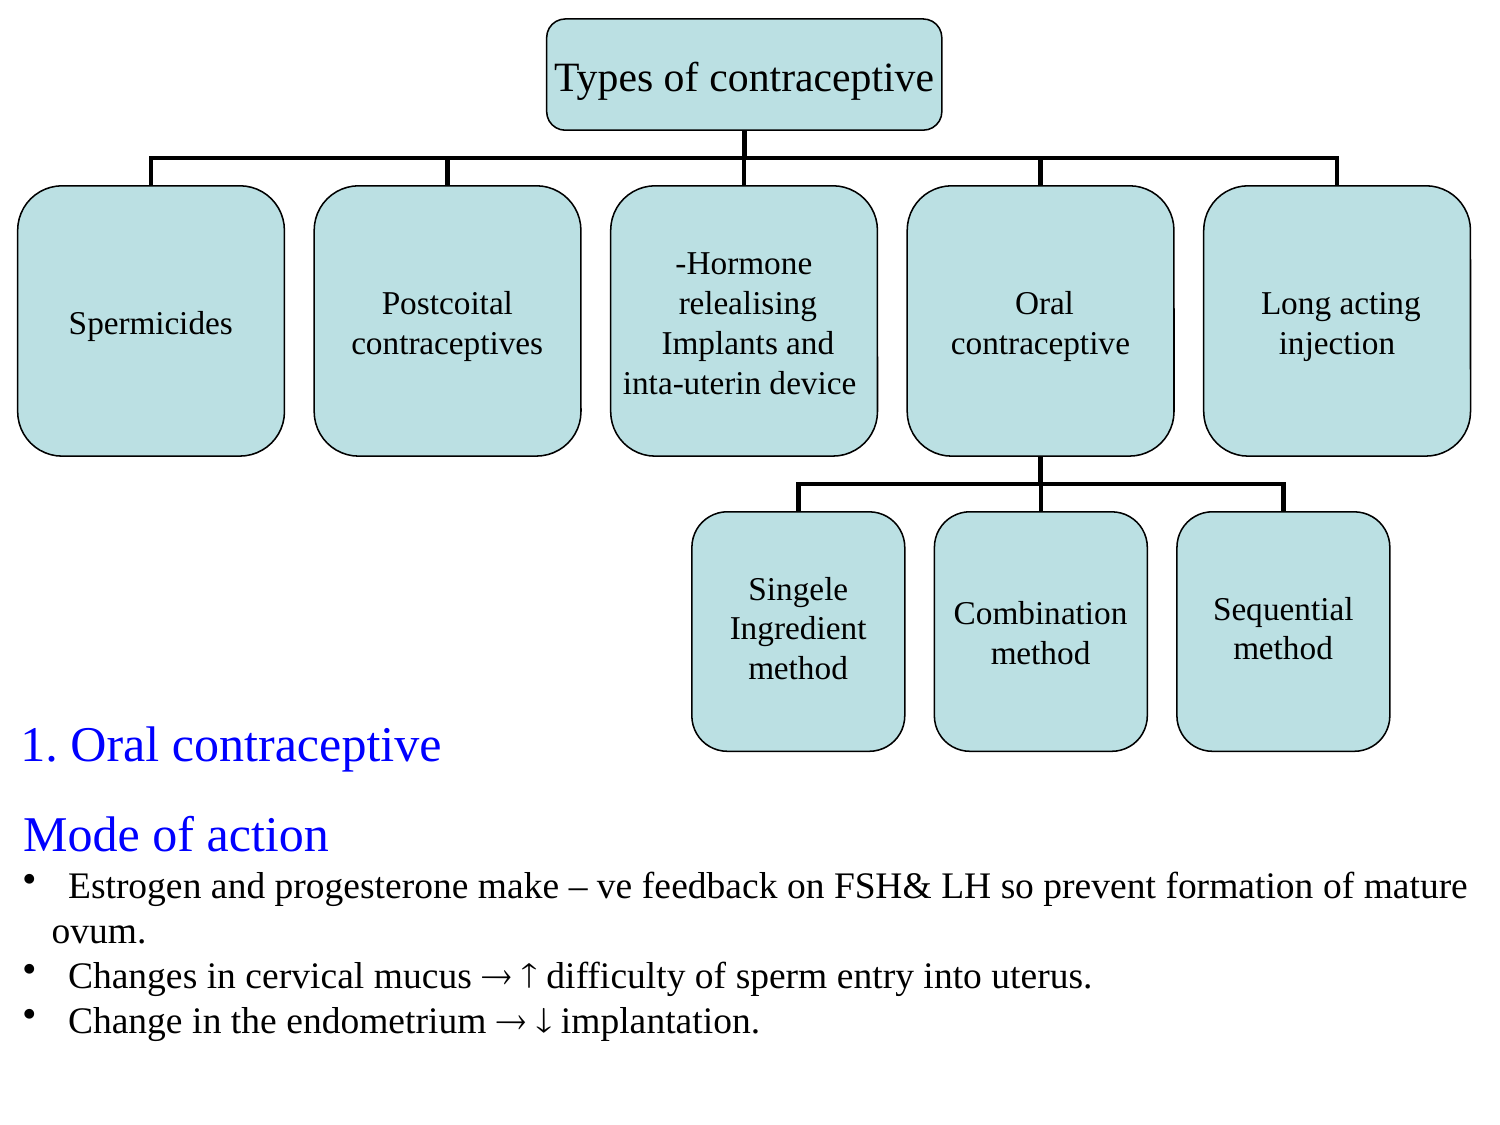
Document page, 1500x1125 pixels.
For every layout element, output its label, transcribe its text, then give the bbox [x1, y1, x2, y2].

text_box Mode of action Estrogen and progesterone make – ve feedback on FSH& LH so prevent formation of mature ovum. Changes in cervical mucus   difficulty of sperm entry into uterus. Change in the endometrium   implantation. [8, 793, 1500, 1049]
text_box 1. Oral contraceptive [5, 704, 479, 779]
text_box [17, 18, 1471, 752]
